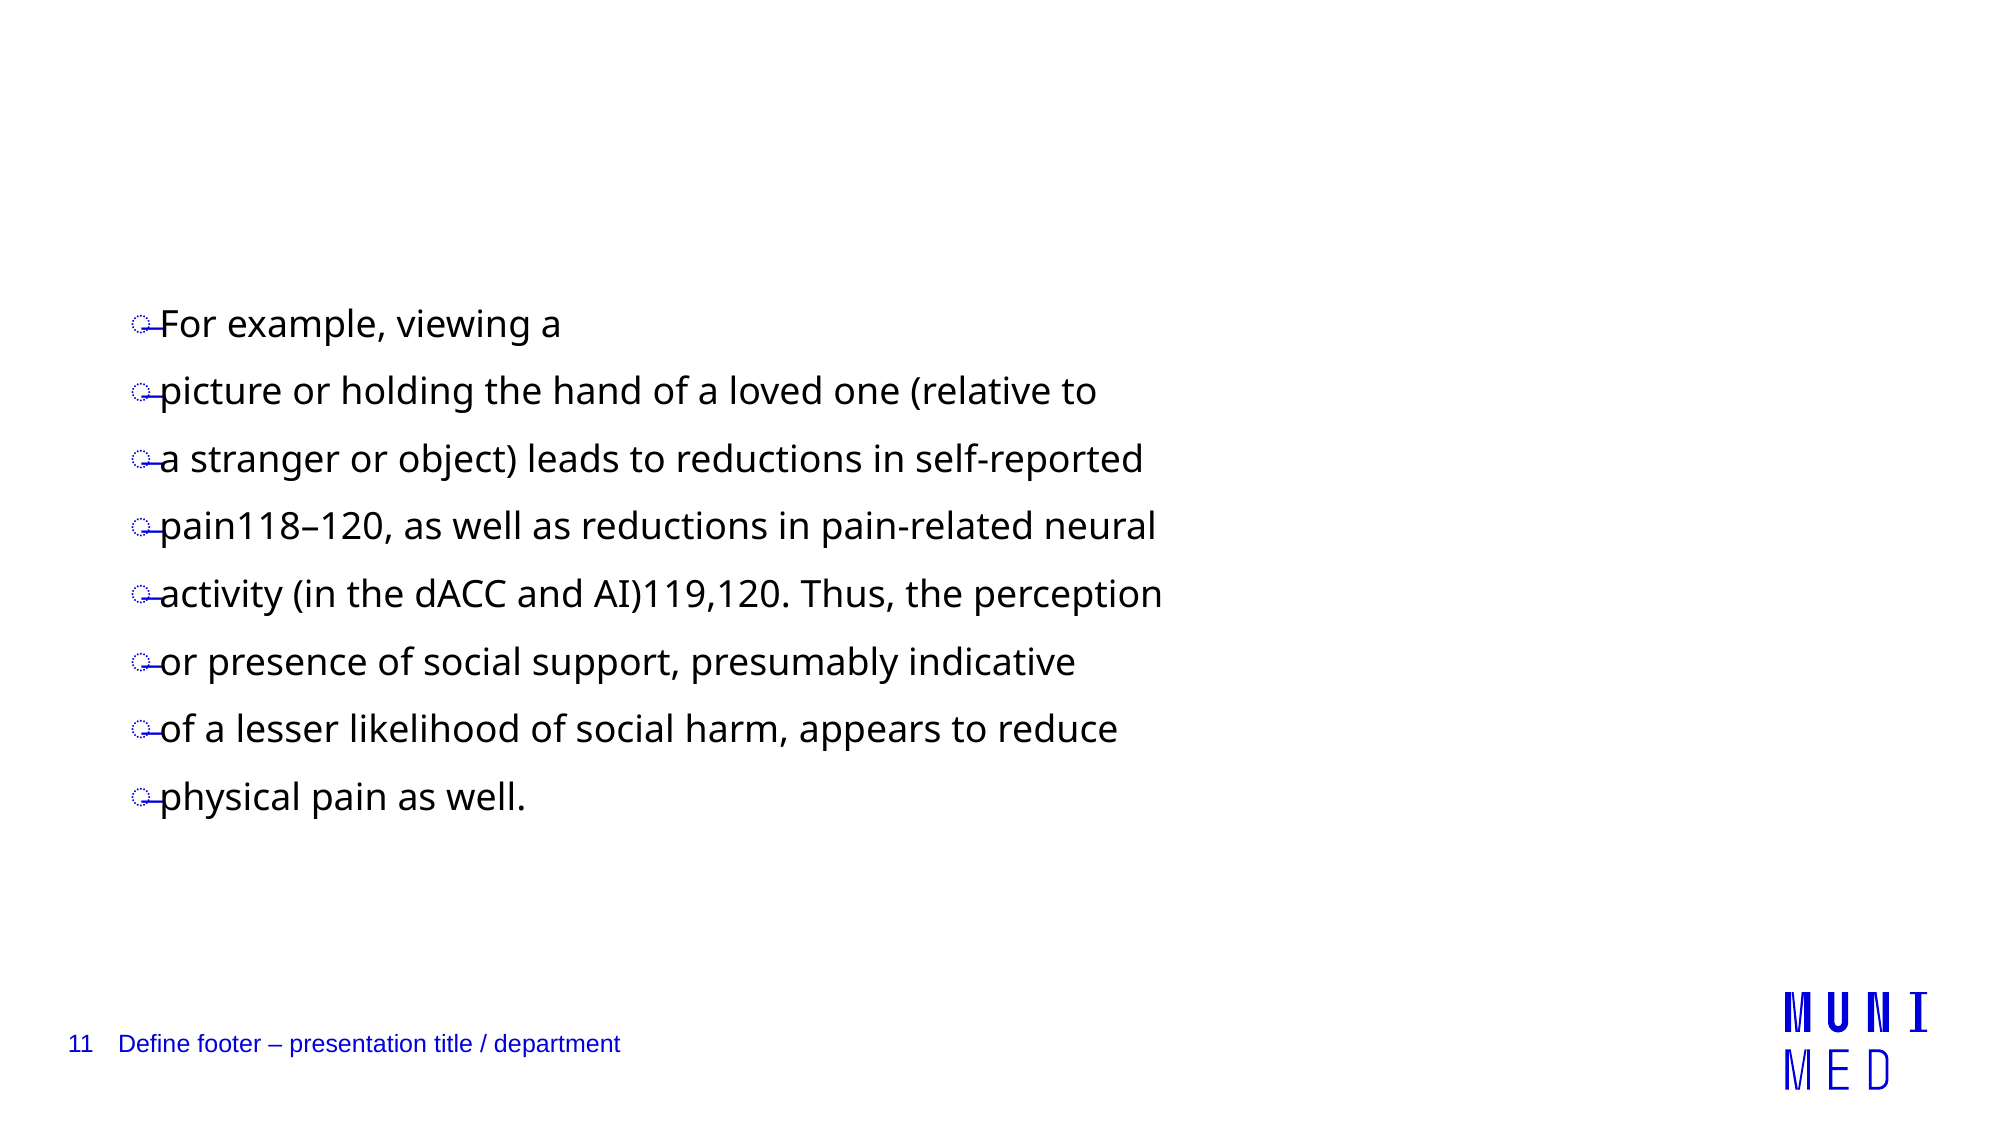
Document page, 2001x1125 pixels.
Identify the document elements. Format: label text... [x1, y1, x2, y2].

list For example, viewing a picture or holding the hand of a loved one (relative to a stranger or object) leads to reductions in self-reported pain118–120, as well as reductions in pain-related neural activity (in the dACC and AI)119,120. Thus, the perception or presence of social support, presumably indicative of a lesser likelihood of social harm, appears to reduce physical pain as well. [118, 277, 1883, 957]
footer Define footer – presentation title / department [118, 1021, 1418, 1063]
slide_number 11 [67, 1021, 110, 1063]
